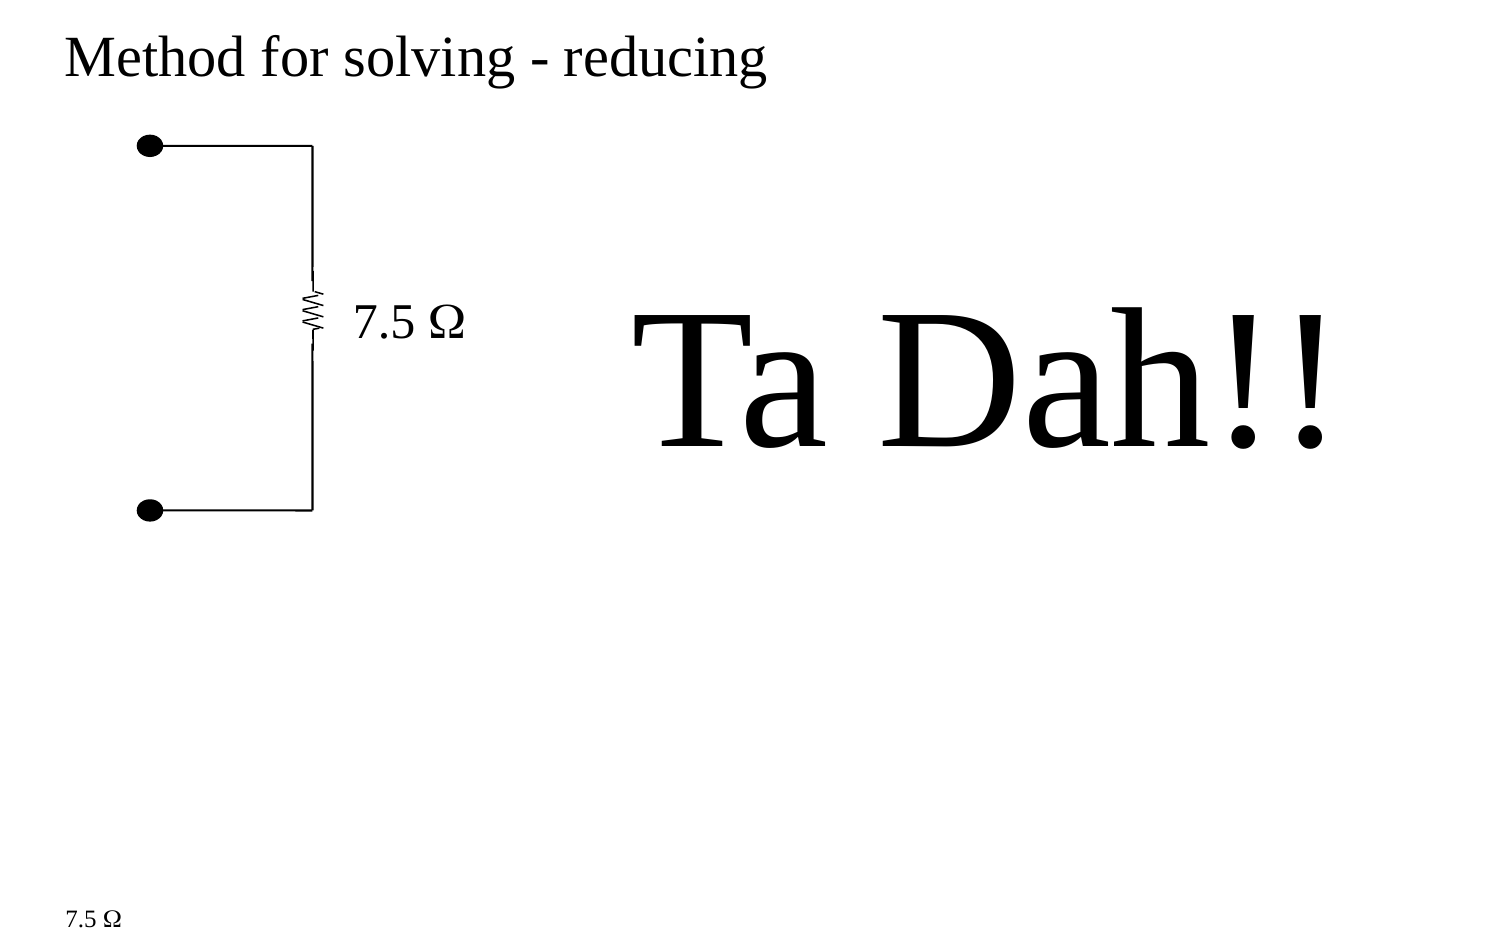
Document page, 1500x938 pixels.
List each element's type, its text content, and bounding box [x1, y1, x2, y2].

text_box Method for solving - reducing [50, 10, 1450, 96]
text_box Ta Dah!! [616, 239, 1360, 495]
text_box 7.5  [50, 895, 138, 938]
text_box [137, 135, 163, 157]
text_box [302, 270, 324, 351]
text_box [137, 500, 163, 521]
text_box 7.5  [338, 281, 482, 356]
